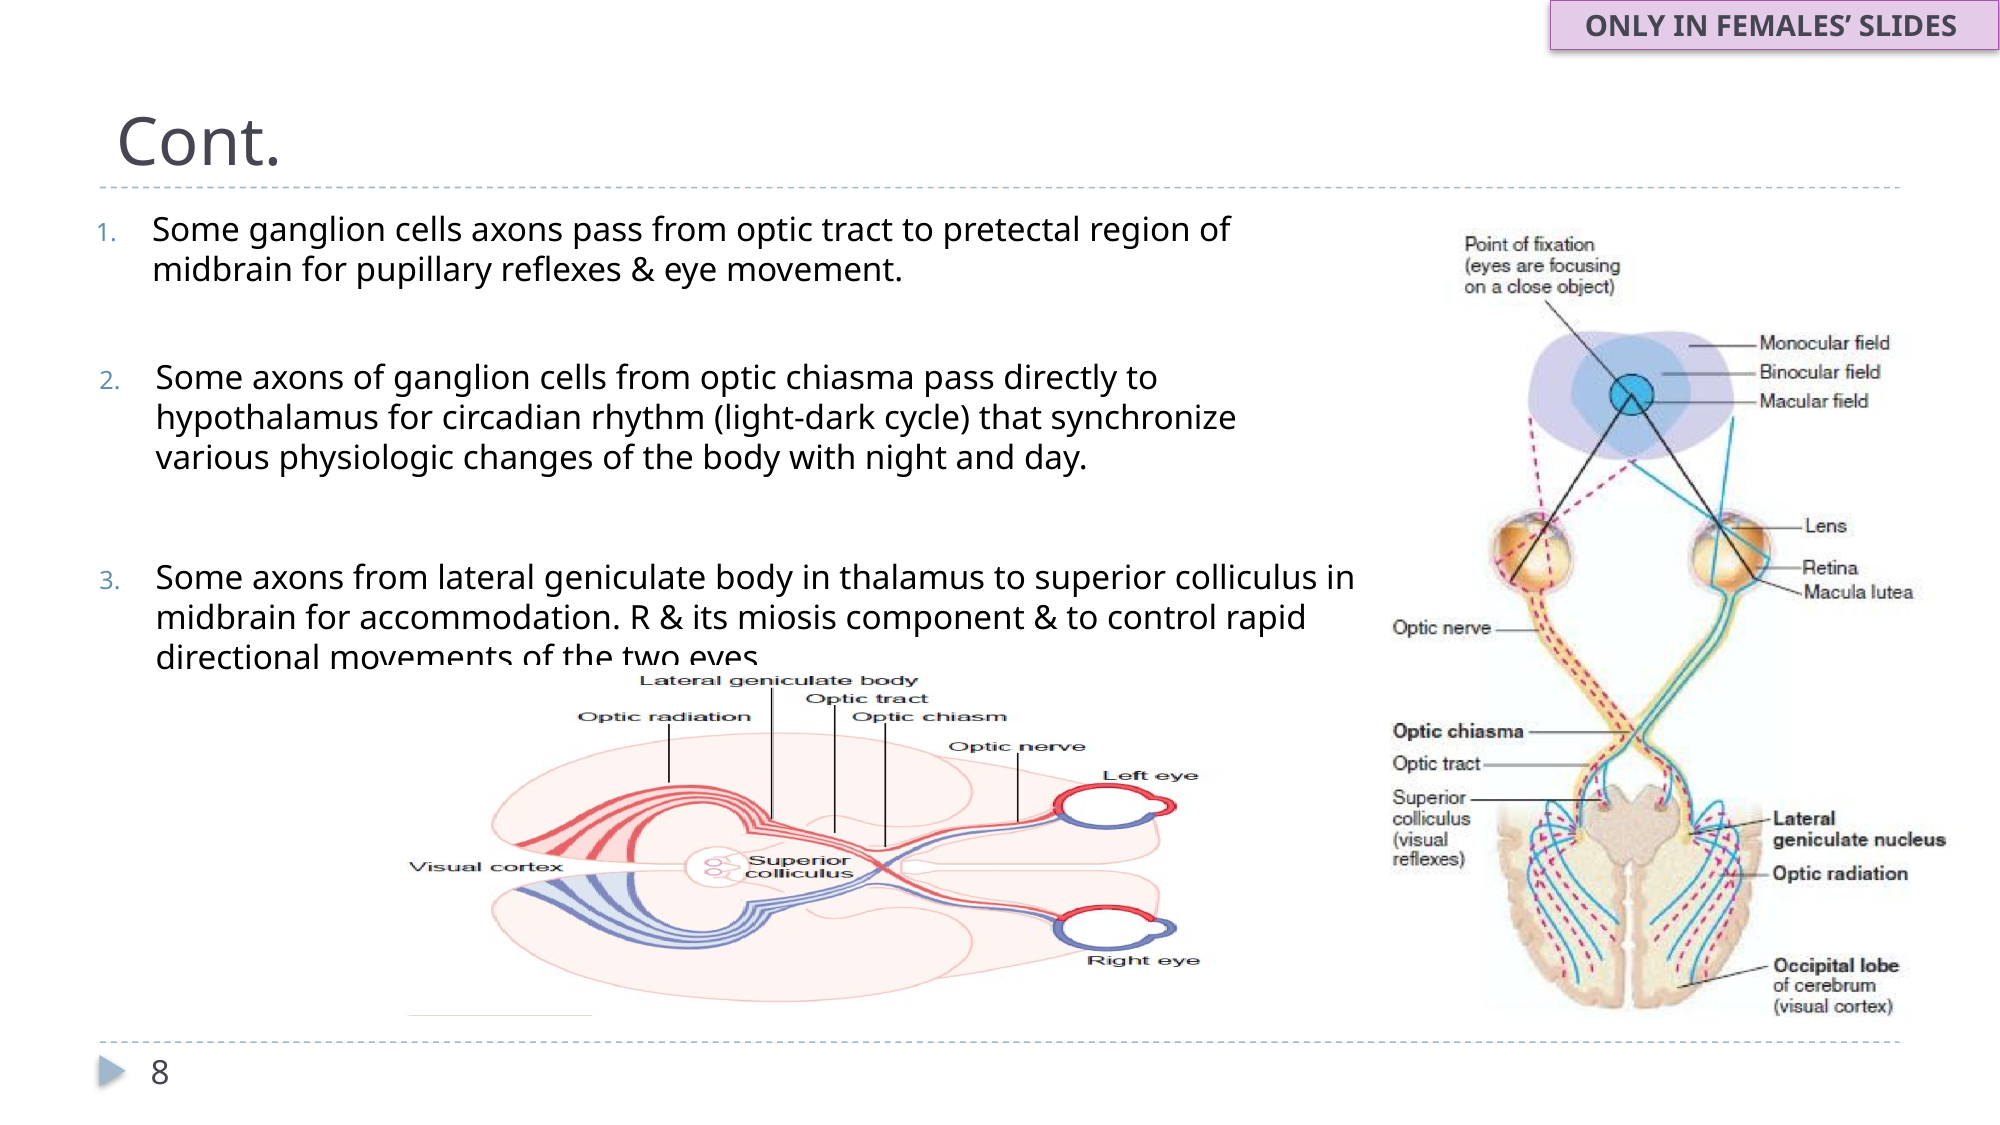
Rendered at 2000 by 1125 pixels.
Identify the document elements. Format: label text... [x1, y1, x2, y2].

picture [380, 665, 1244, 1017]
list Some ganglion cells axons pass from optic tract to pretectal region of midbrain for pupillary reflexes & eye movement. Some axons of ganglion cells from optic chiasma pass directly to hypothalamus for circadian rhythm (light-dark cycle) that synchronize various physiologic changes of the body with night and day. Some axons from lateral geniculate body in thalamus to superior colliculus in midbrain for accommodation. R & its miosis component & to control rapid directional movements of the two eyes. [78, 199, 1380, 1010]
picture [1362, 227, 1969, 1023]
slide_number 8 [133, 1042, 568, 1103]
text_box ONLY IN FEMALES’ SLIDES [1550, 0, 2000, 50]
title Cont. [99, 24, 1900, 188]
